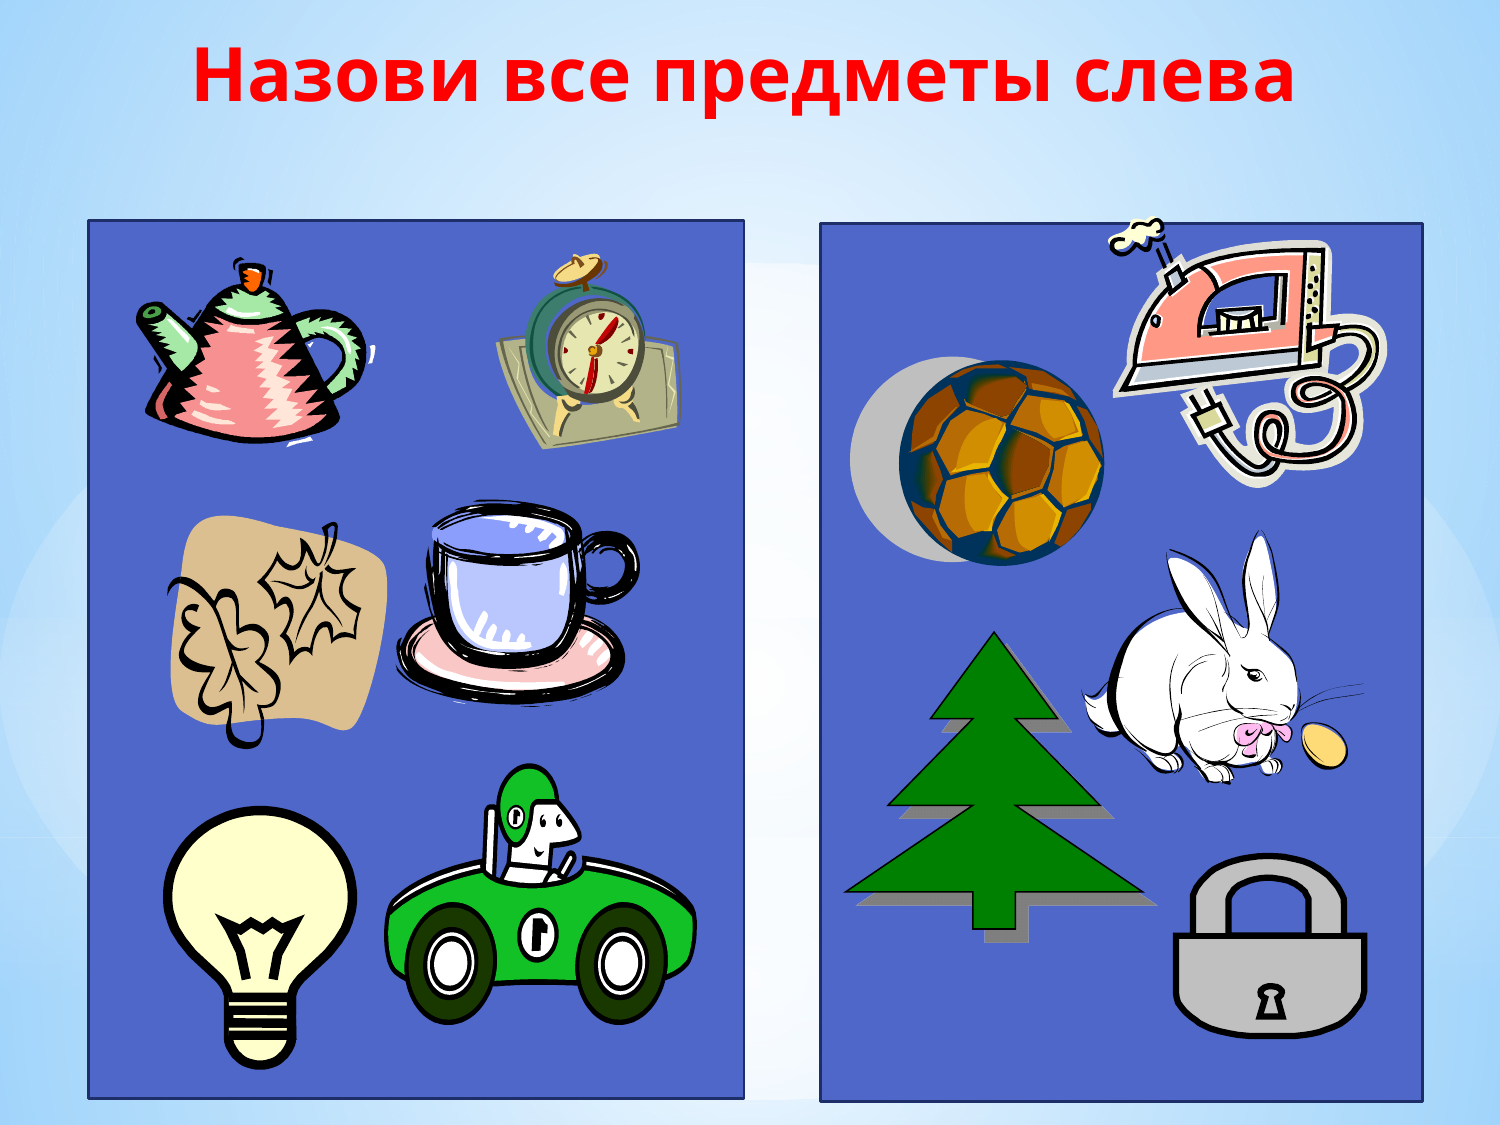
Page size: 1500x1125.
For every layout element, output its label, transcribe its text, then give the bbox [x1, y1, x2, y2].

text_box [167, 810, 353, 1066]
text_box [819, 222, 1424, 1103]
text_box Назови все предметы слева [29, 18, 1459, 124]
picture [383, 763, 698, 1026]
text_box [845, 632, 1143, 929]
picture [494, 251, 685, 453]
picture [166, 514, 388, 750]
text_box [1175, 855, 1365, 1037]
picture [849, 211, 1392, 786]
picture [392, 496, 643, 710]
picture [135, 255, 384, 457]
text_box [87, 219, 745, 1100]
